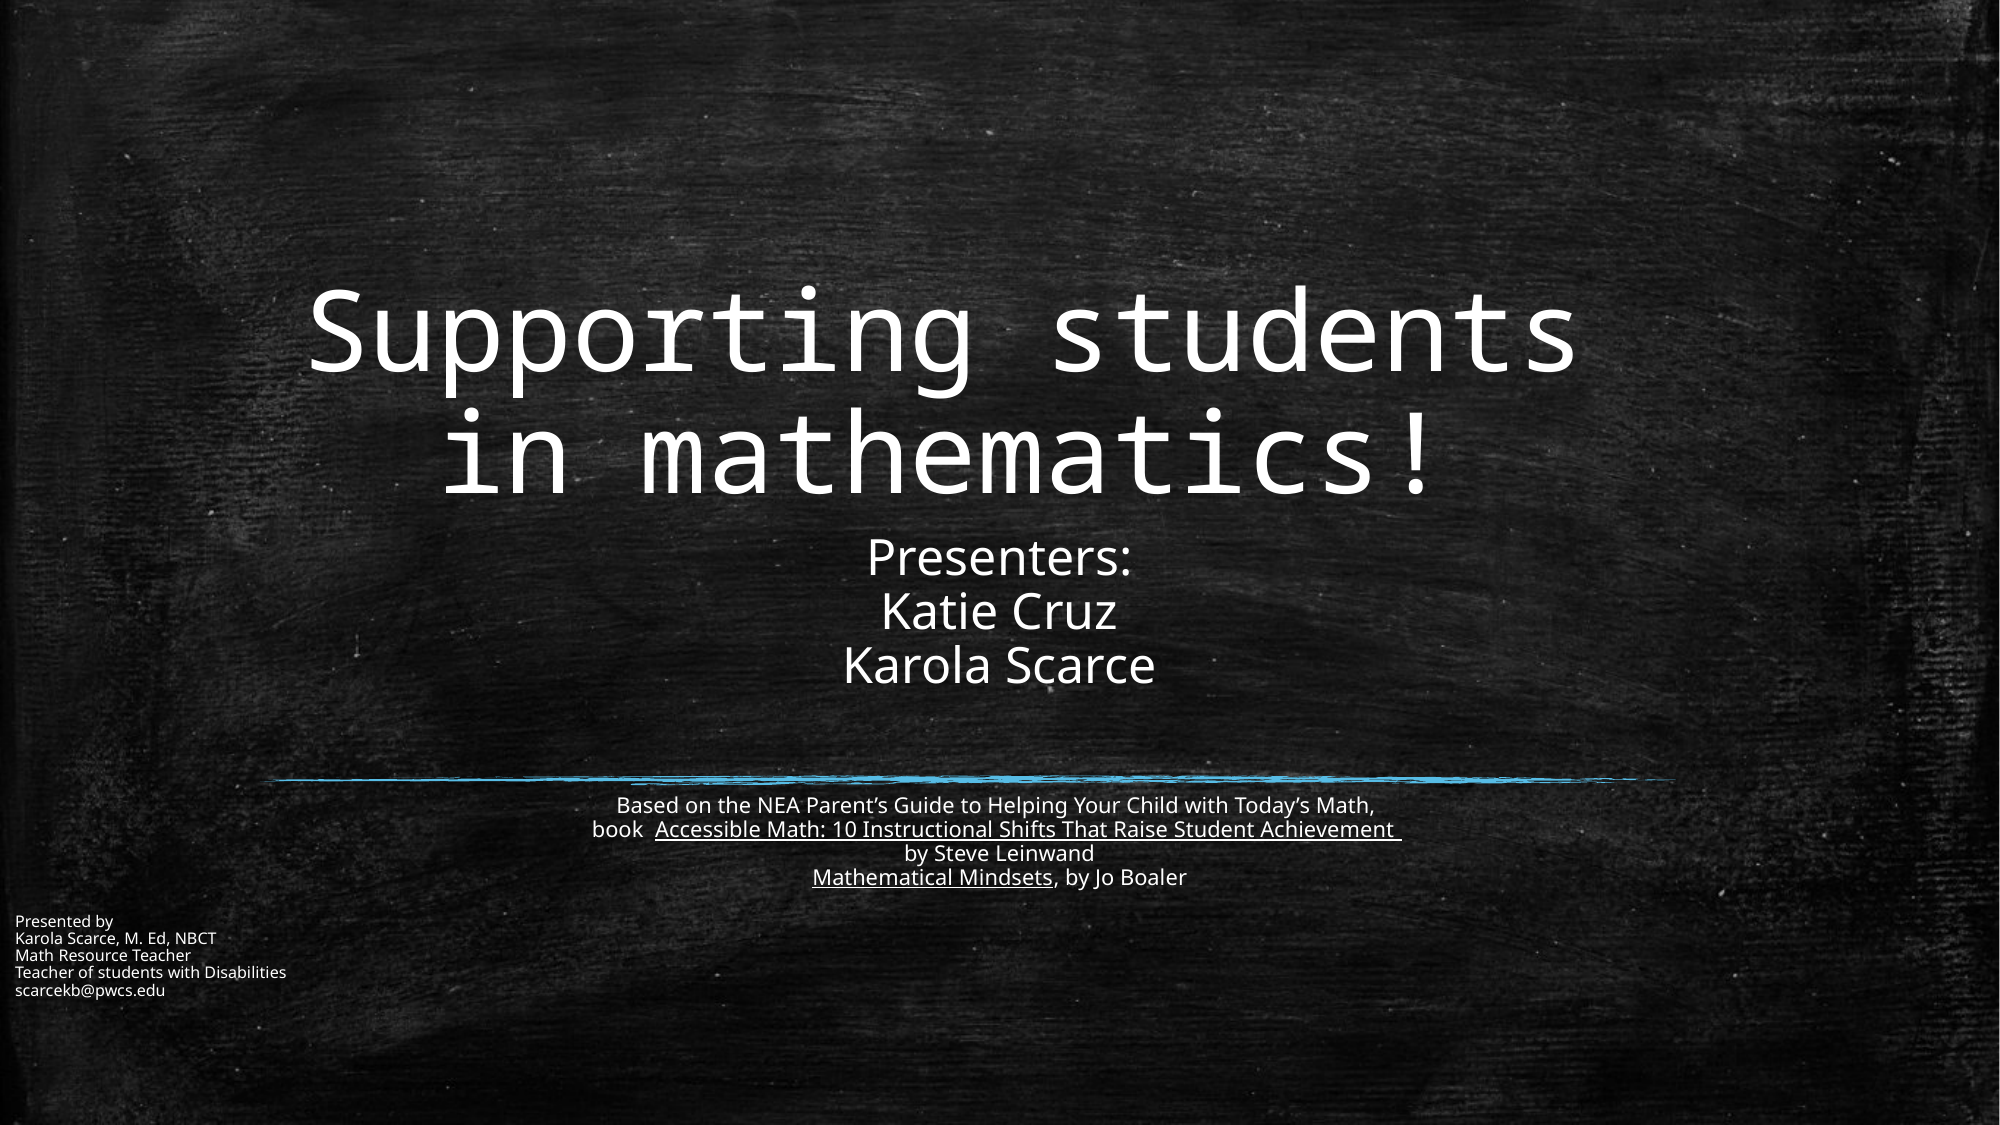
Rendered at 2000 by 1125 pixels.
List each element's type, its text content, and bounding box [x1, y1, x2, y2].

subtitle Based on the NEA Parent’s Guide to Helping Your Child with Today’s Math, book Accessible Math: 10 Instructional Shifts That Raise Student Achievement by Steve Leinwand Mathematical Mindsets, by Jo Boaler Presented by Karola Scarce, M. Ed, NBCT Math Resource Teacher Teacher of students with Disabilities scarcekb@pwcs.edu [0, 787, 2000, 1013]
text_box Presenters: Katie Cruz Karola Scarce [774, 524, 1225, 702]
title Supporting students in mathematics! [187, 24, 1700, 525]
